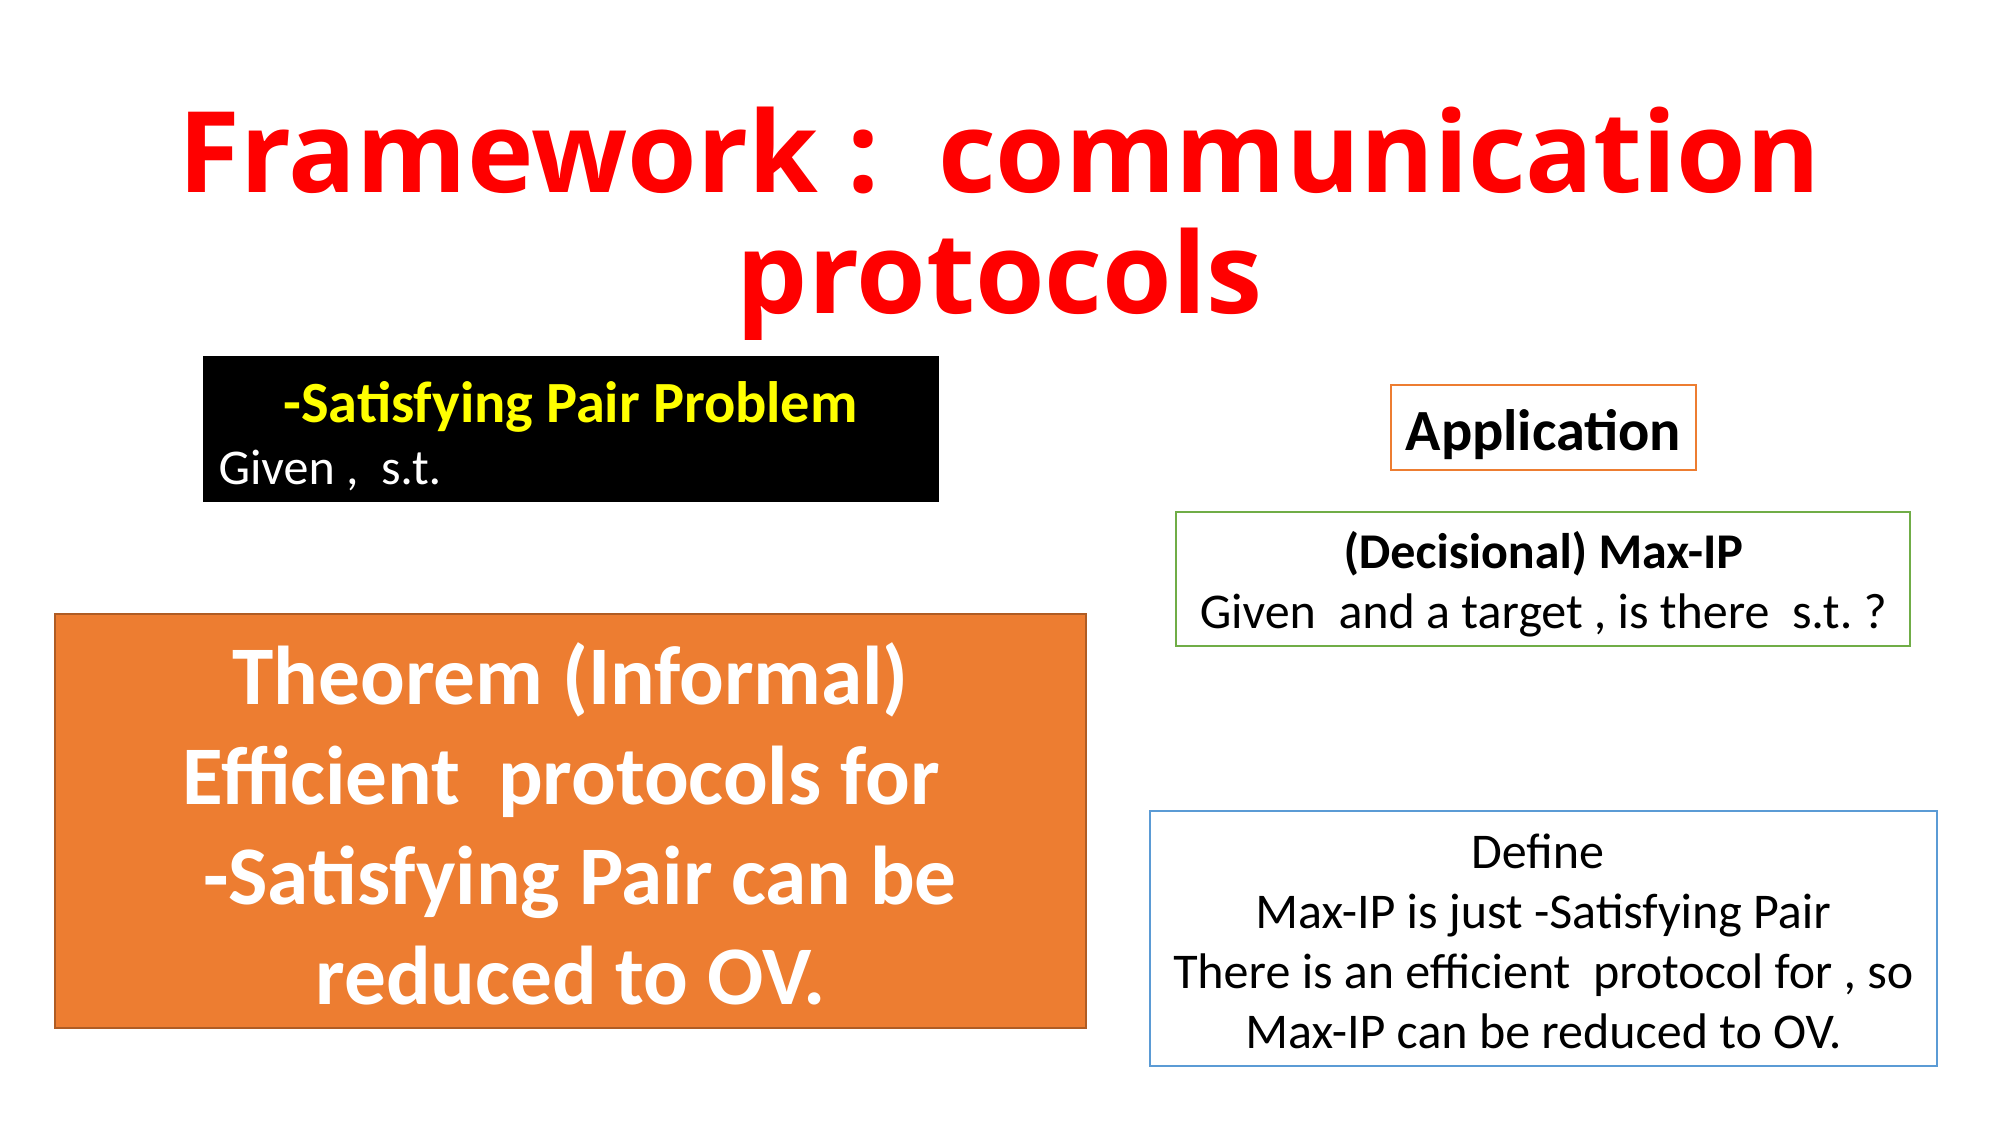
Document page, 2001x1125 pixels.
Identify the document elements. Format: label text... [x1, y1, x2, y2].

text_box Application [1390, 384, 1697, 471]
